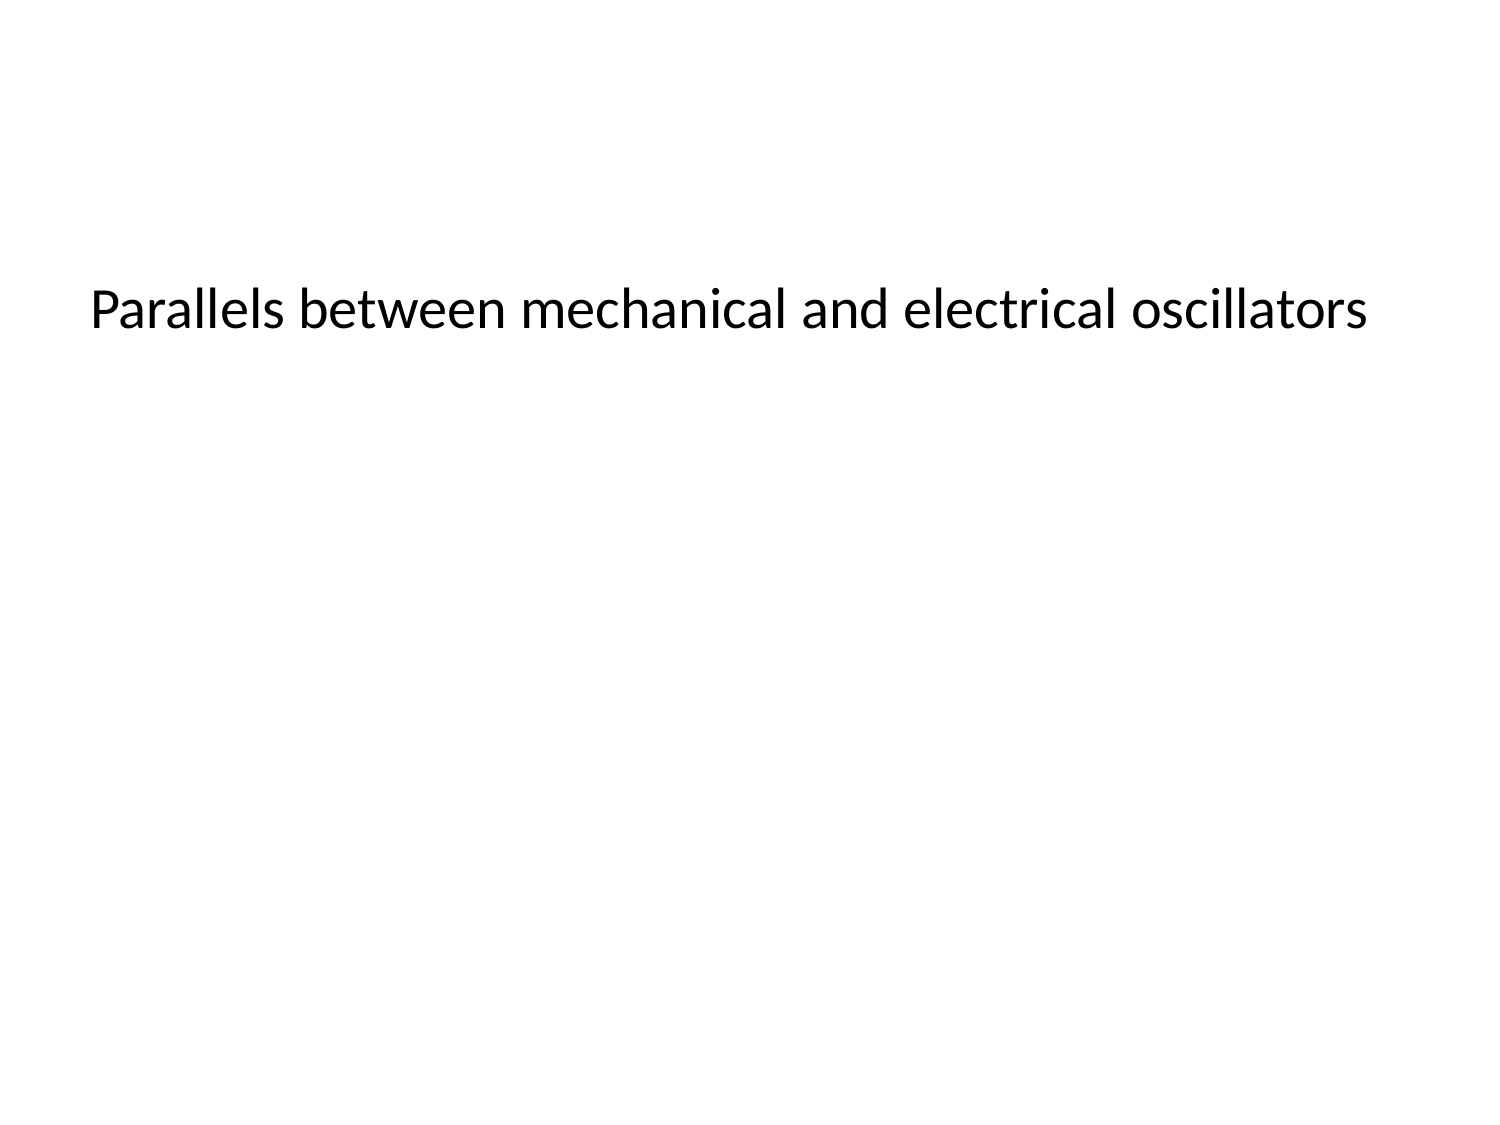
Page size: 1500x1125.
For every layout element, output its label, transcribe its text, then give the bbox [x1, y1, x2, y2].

list Parallels between mechanical and electrical oscillators [75, 262, 1425, 1005]
